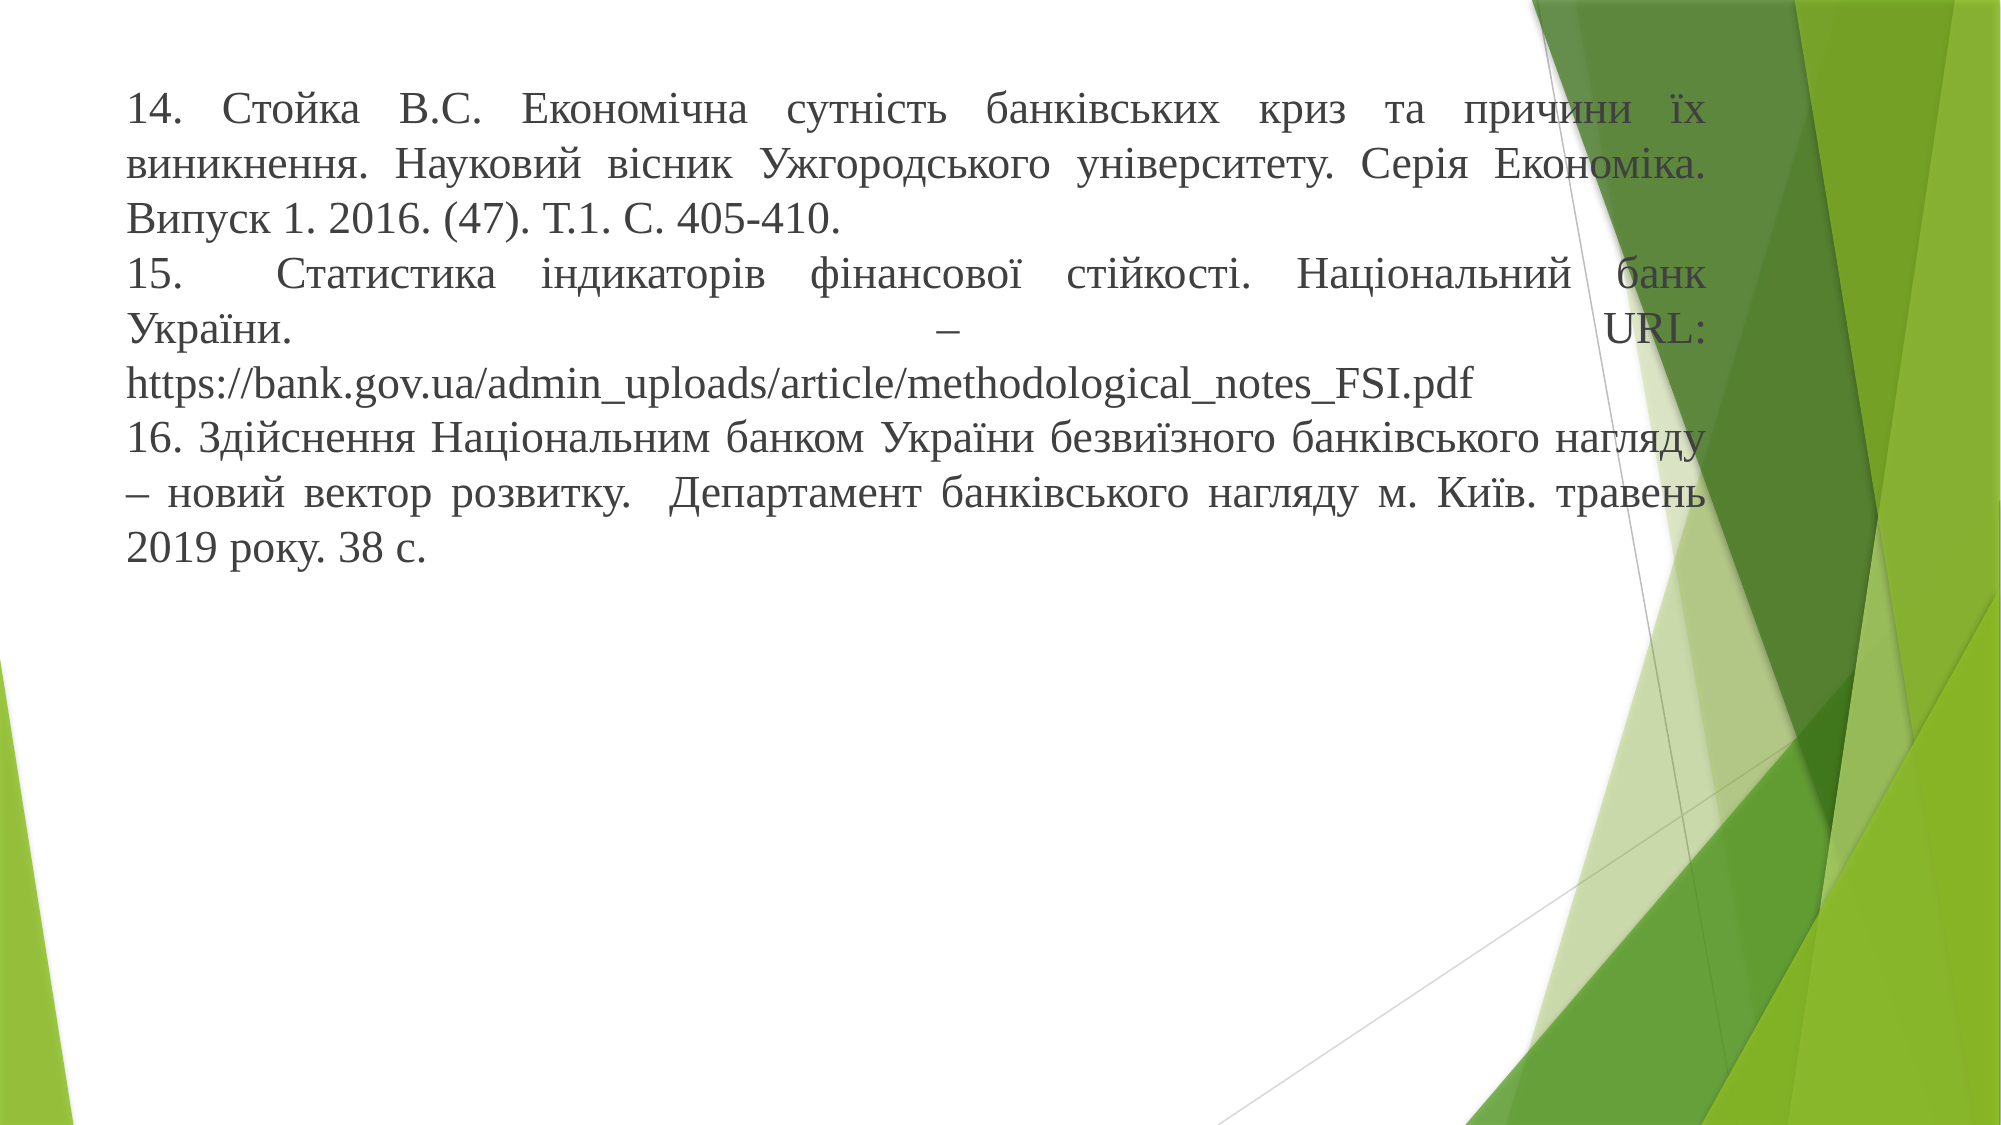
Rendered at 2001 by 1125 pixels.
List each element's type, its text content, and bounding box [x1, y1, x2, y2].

list 14. Стойка В.С. Економічна сутність банківських криз та причини їх виникнення. Науковий вісник Ужгородського університету. Серія Економіка. Випуск 1. 2016. (47). Т.1. С. 405-410. 15. Статистика індикаторів фінансової стійкості. Національний банк України. – URL: https://bank.gov.ua/admin_uploads/article/methodological_notes_FSI.pdf 16. Здійснення Національним банком України безвиїзного банківського нагляду – новий вектор розвитку. Департамент банківського нагляду м. Київ. травень 2019 року. 38 с. [111, 69, 1723, 1068]
